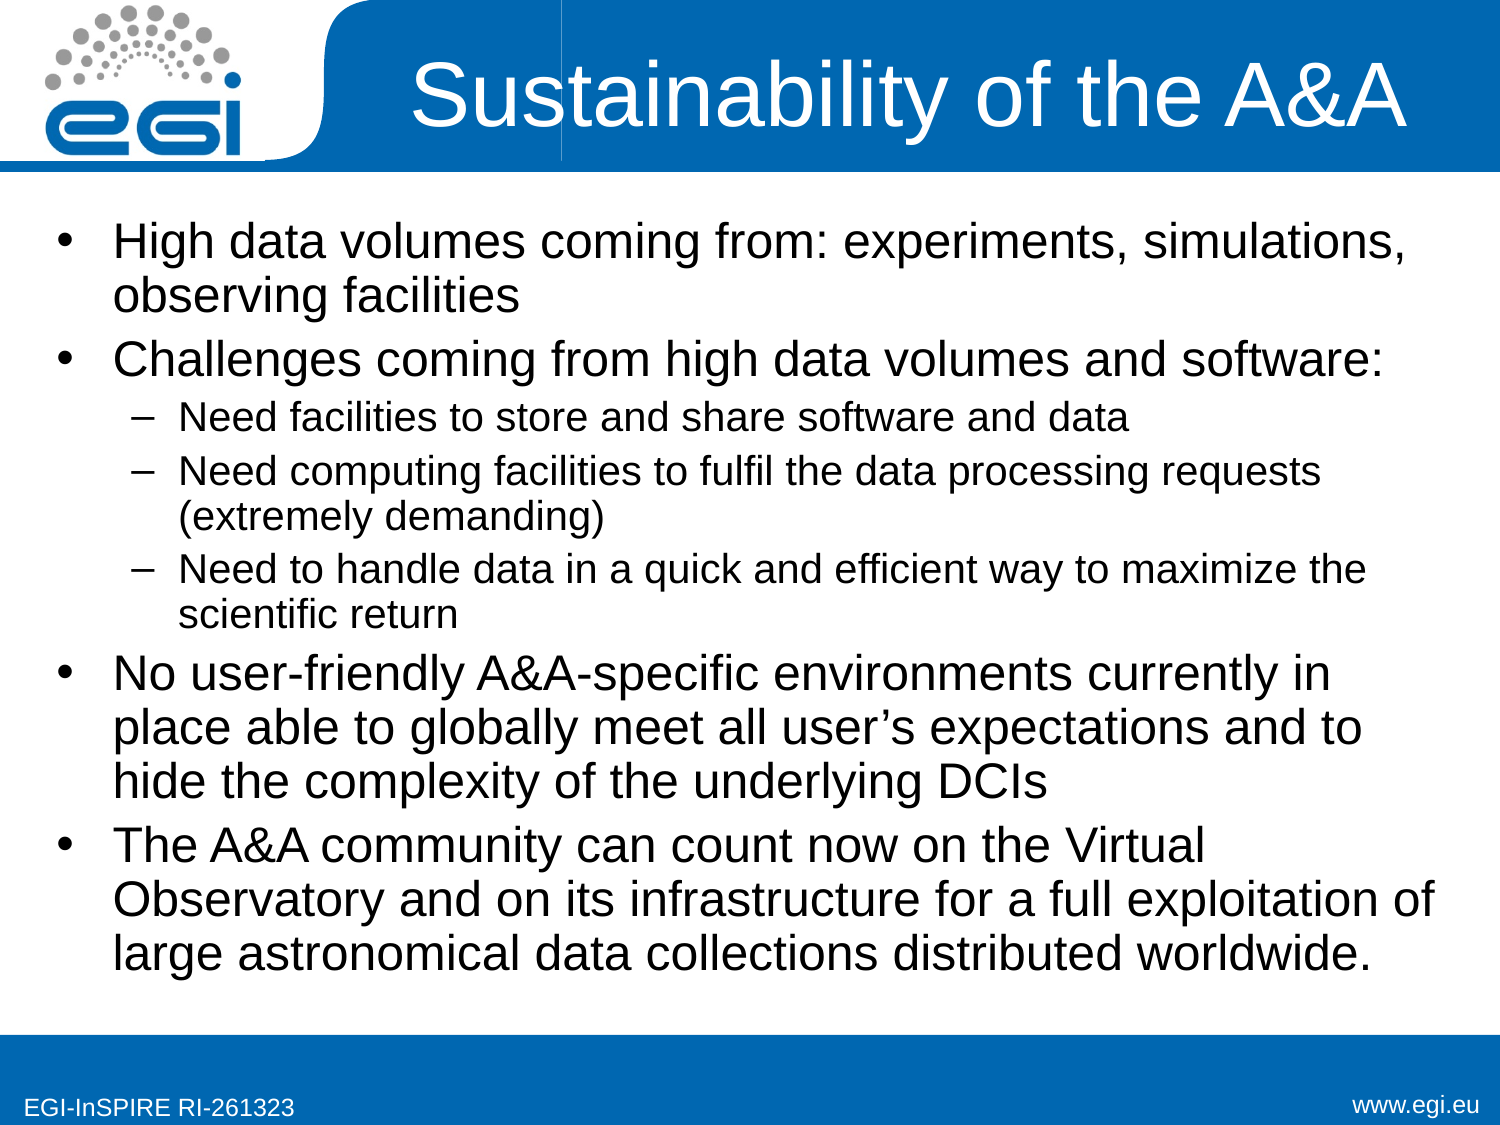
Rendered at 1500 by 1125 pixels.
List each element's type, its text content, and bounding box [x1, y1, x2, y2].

picture [0, 0, 265, 161]
title Sustainability of the A&A [348, 18, 1471, 162]
list High data volumes coming from: experiments, simulations, observing facilities Challenges coming from high data volumes and software: Need facilities to store and share software and data Need computing facilities to fulfil the data processing requests (extremely demanding) Need to handle data in a quick and efficient way to maximize the scientific return No user-friendly A&A-specific environments currently in place able to globally meet all user’s expectations and to hide the complexity of the underlying DCIs The A&A community can count now on the Virtual Observatory and on its infrastructure for a full exploitation of large astronomical data collections distributed worldwide. [40, 207, 1471, 1006]
